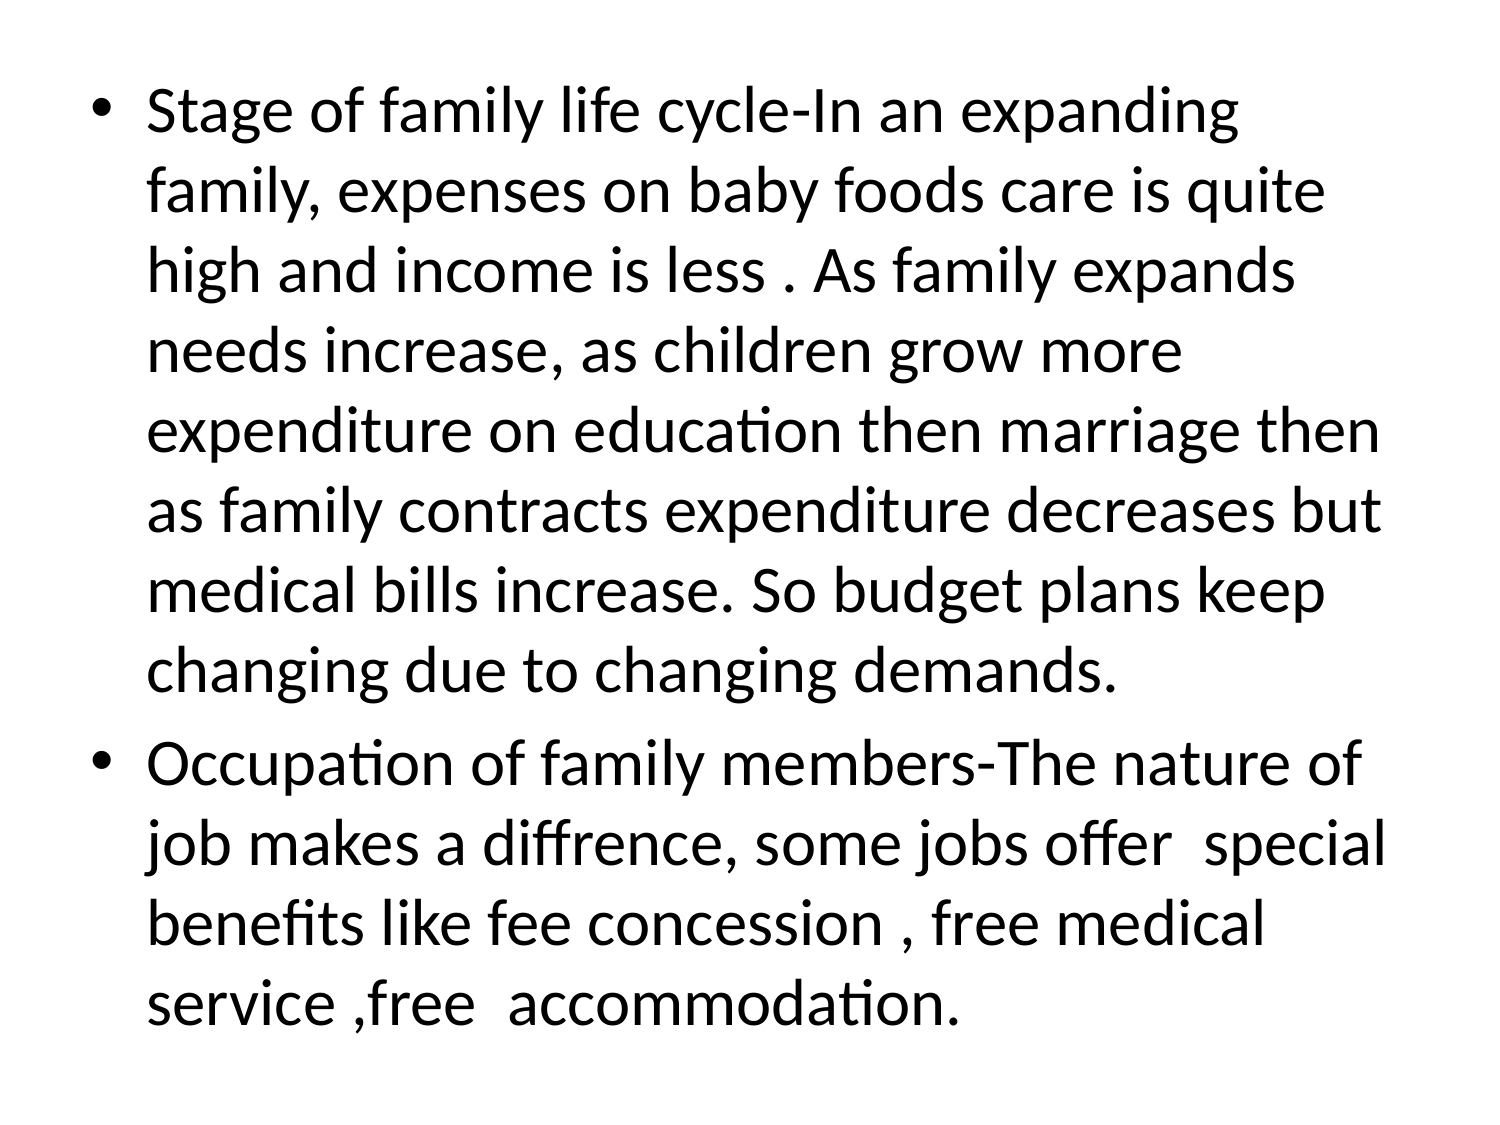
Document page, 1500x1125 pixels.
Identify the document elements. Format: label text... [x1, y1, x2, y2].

list Stage of family life cycle-In an expanding family, expenses on baby foods care is quite high and income is less . As family expands needs increase, as children grow more expenditure on education then marriage then as family contracts expenditure decreases but medical bills increase. So budget plans keep changing due to changing demands. Occupation of family members-The nature of job makes a diffrence, some jobs offer special benefits like fee concession , free medical service ,free accommodation. [75, 58, 1425, 1125]
